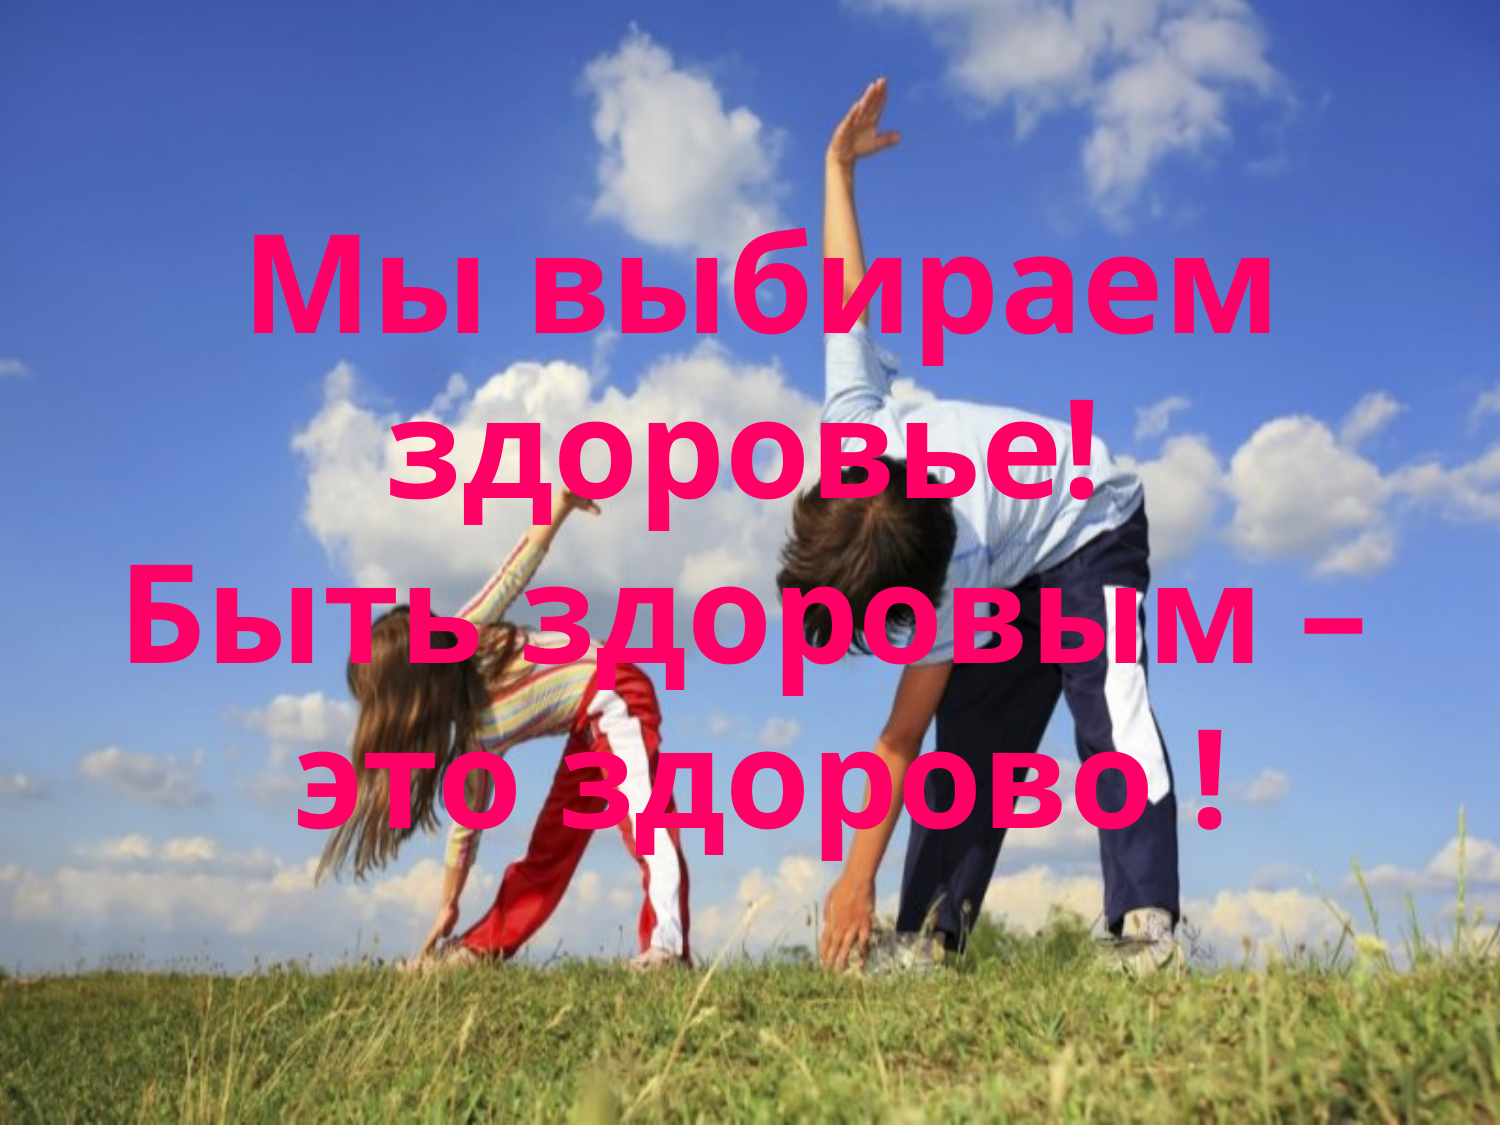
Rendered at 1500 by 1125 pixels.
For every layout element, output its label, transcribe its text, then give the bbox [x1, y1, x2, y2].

title Мы выбираем здоровье! Быть здоровым – это здорово ! [58, 46, 1465, 856]
picture [0, 0, 1500, 1125]
